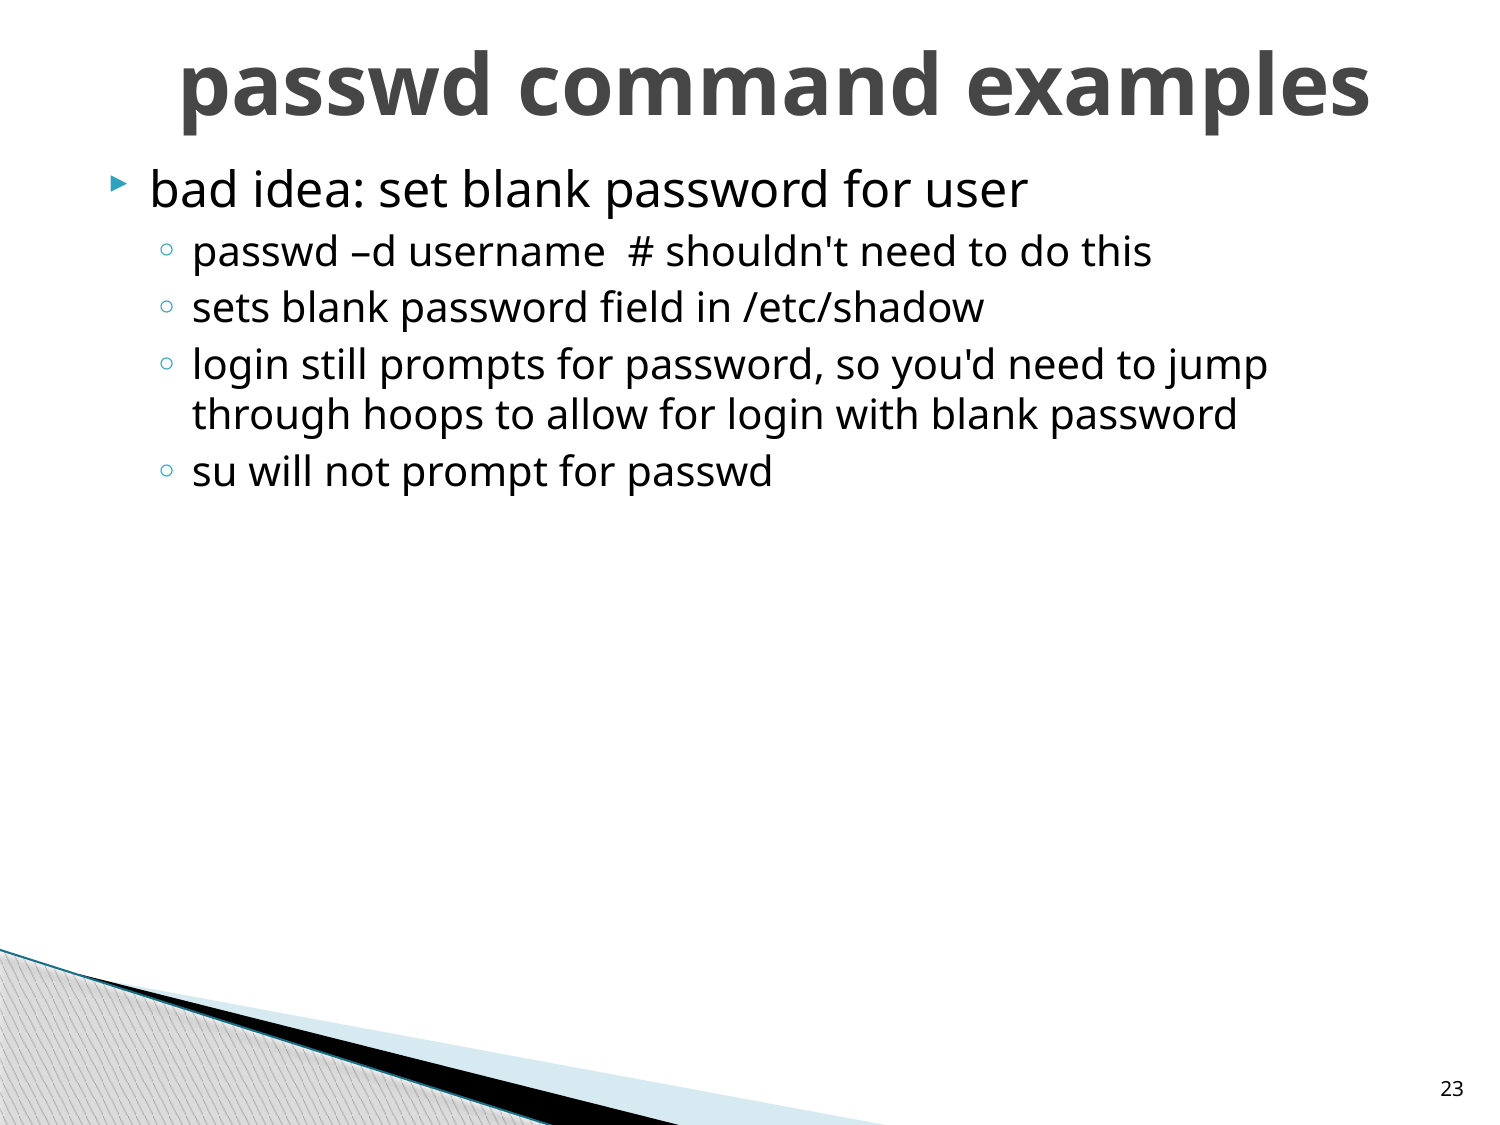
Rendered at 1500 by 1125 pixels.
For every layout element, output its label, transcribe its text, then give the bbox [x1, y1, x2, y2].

list bad idea: set blank password for user passwd –d username # shouldn't need to do this sets blank password field in /etc/shadow login still prompts for password, so you'd need to jump through hoops to allow for login with blank password su will not prompt for passwd [74, 149, 1426, 976]
slide_number 23 [1418, 1051, 1479, 1112]
title passwd command examples [162, 0, 1500, 175]
